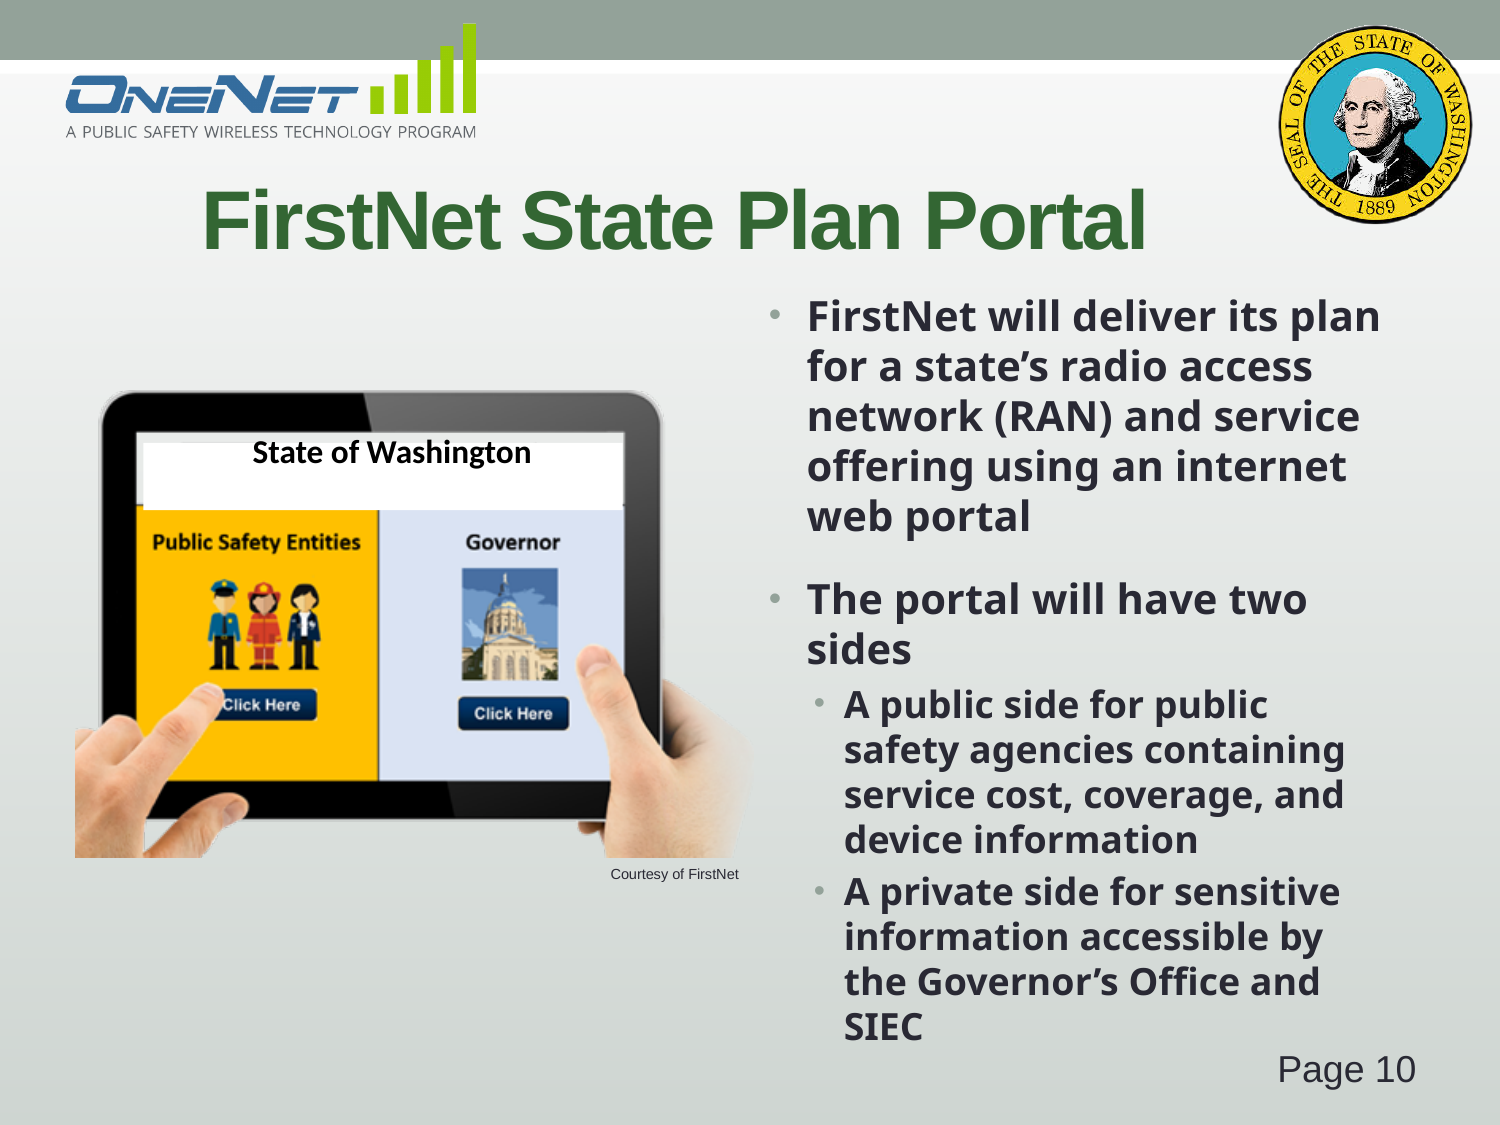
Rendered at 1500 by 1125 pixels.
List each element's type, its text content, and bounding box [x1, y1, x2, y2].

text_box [74, 390, 754, 891]
title FirstNet State Plan Portal [186, 140, 1200, 293]
picture [62, 18, 483, 144]
picture [1275, 24, 1476, 225]
list FirstNet will deliver its plan for a state’s radio access network (RAN) and service offering using an internet web portal The portal will have two sides A public side for public safety agencies containing service cost, coverage, and device information A private side for sensitive information accessible by the Governor’s Office and SIEC [753, 282, 1401, 1027]
